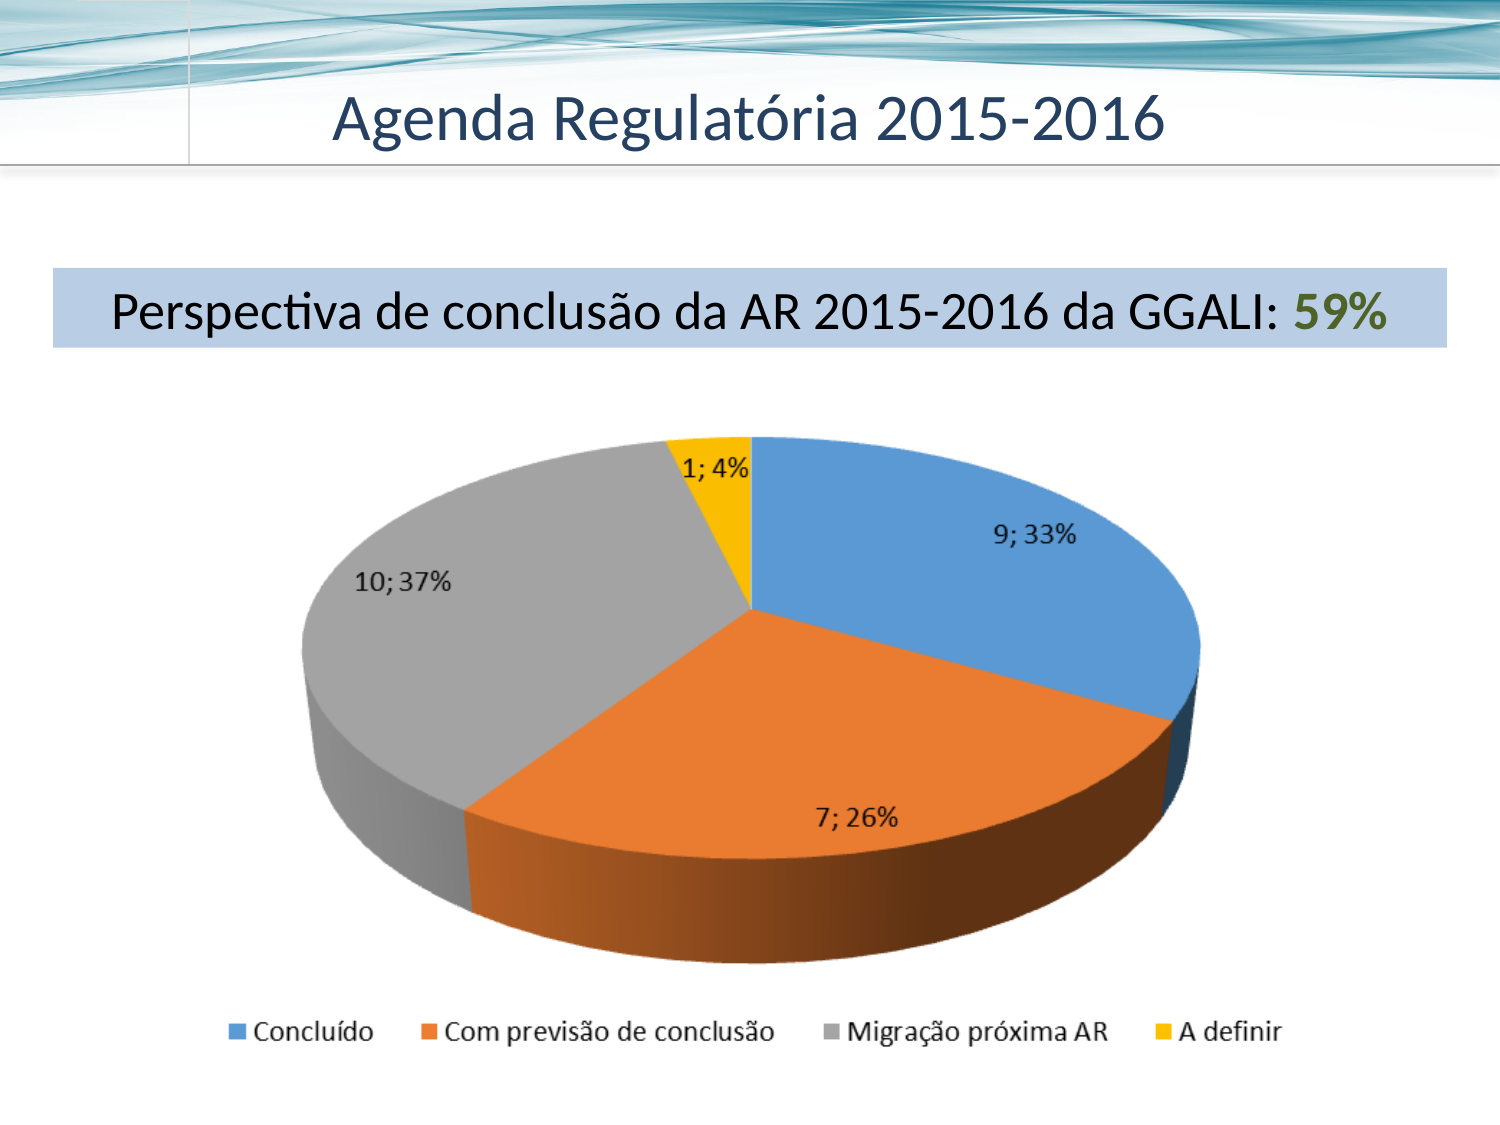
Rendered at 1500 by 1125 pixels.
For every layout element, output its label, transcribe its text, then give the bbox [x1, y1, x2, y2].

text_box Agenda Regulatória 2015-2016 [317, 66, 1182, 162]
text_box Perspectiva de conclusão da AR 2015-2016 da GGALI: 59% [53, 267, 1447, 348]
picture [71, 396, 1429, 1077]
